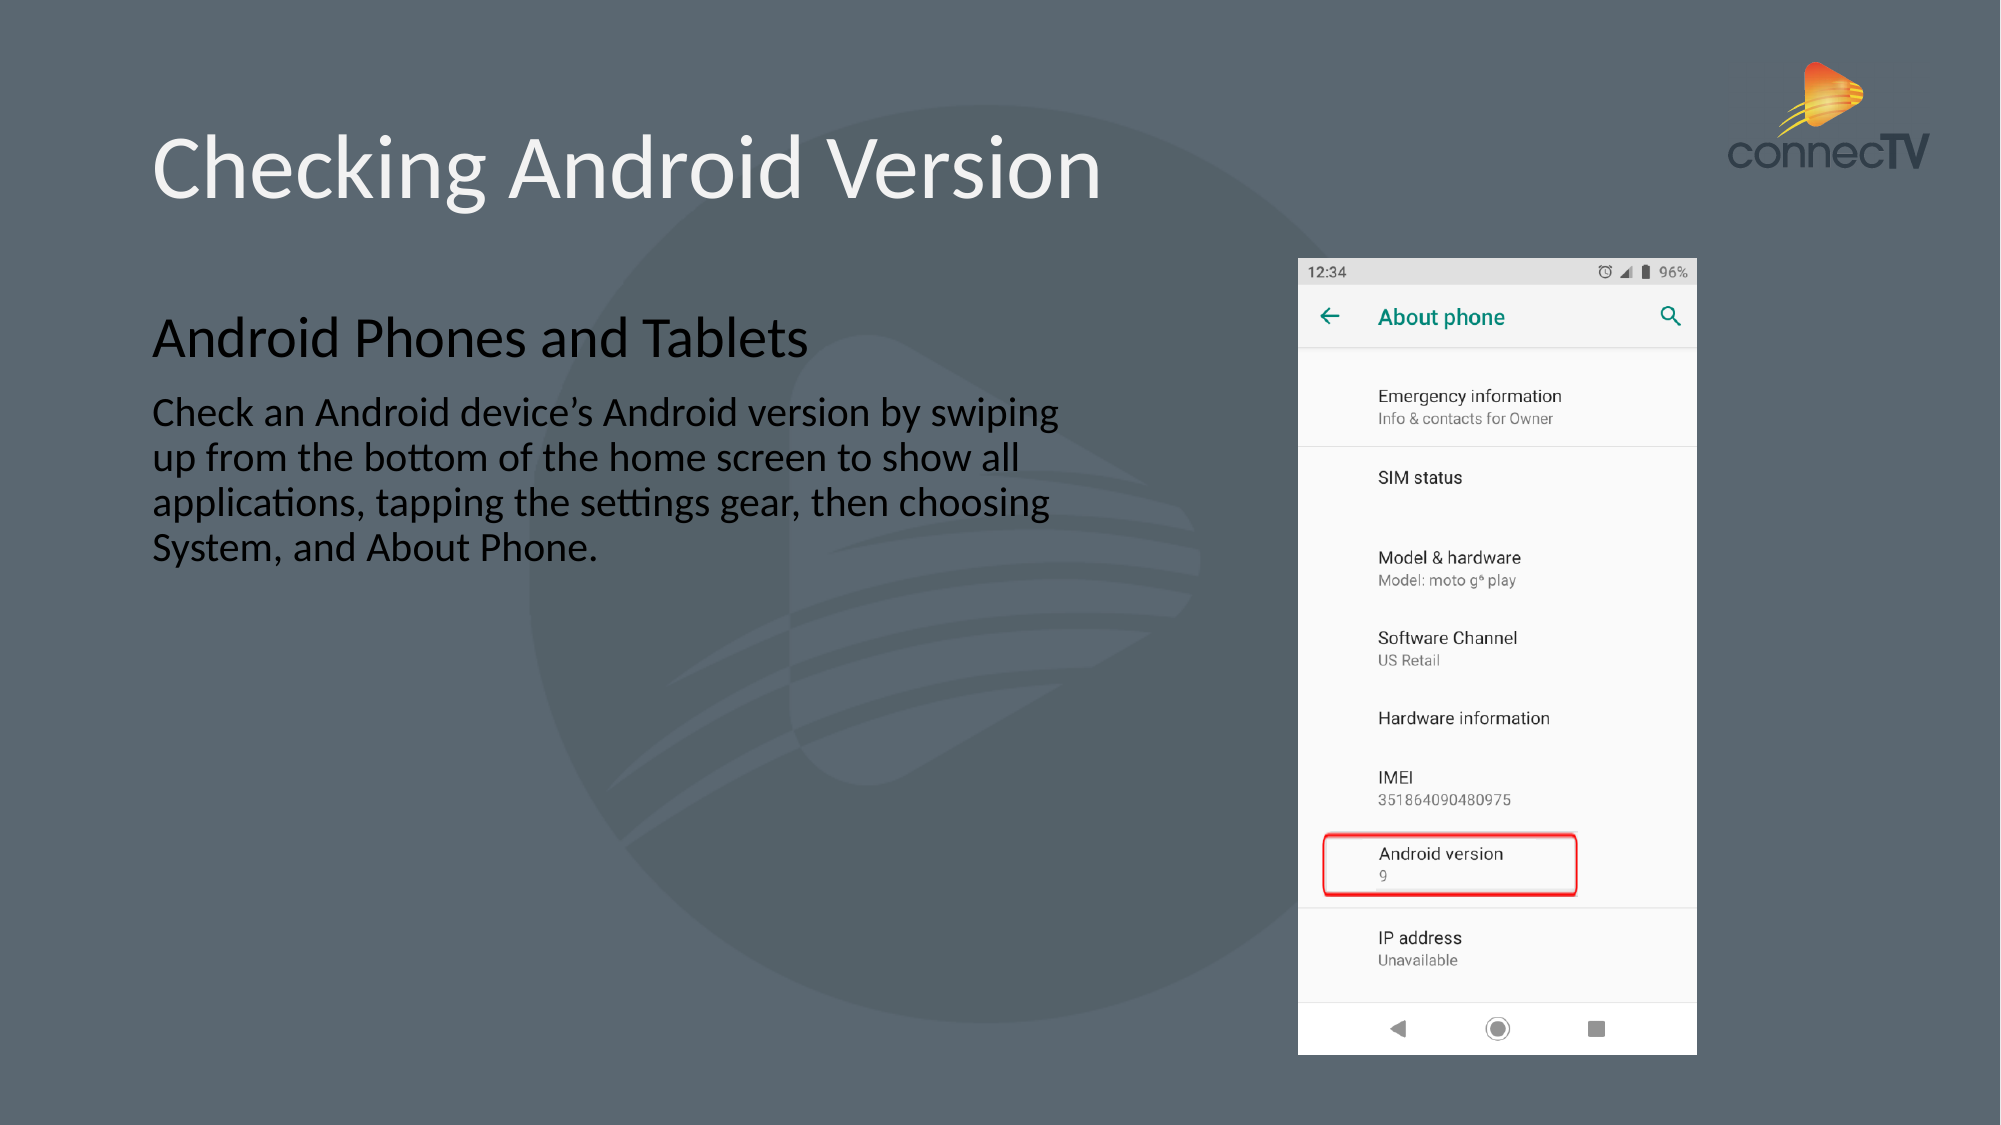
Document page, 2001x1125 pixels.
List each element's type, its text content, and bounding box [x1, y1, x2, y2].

list Android Phones and Tablets Check an Android device’s Android version by swiping up from the bottom of the home screen to show all applications, tapping the settings gear, then choosing System, and About Phone. [137, 299, 1121, 1014]
picture [0, 0, 2001, 1125]
title Checking Android Version [137, 59, 1863, 278]
